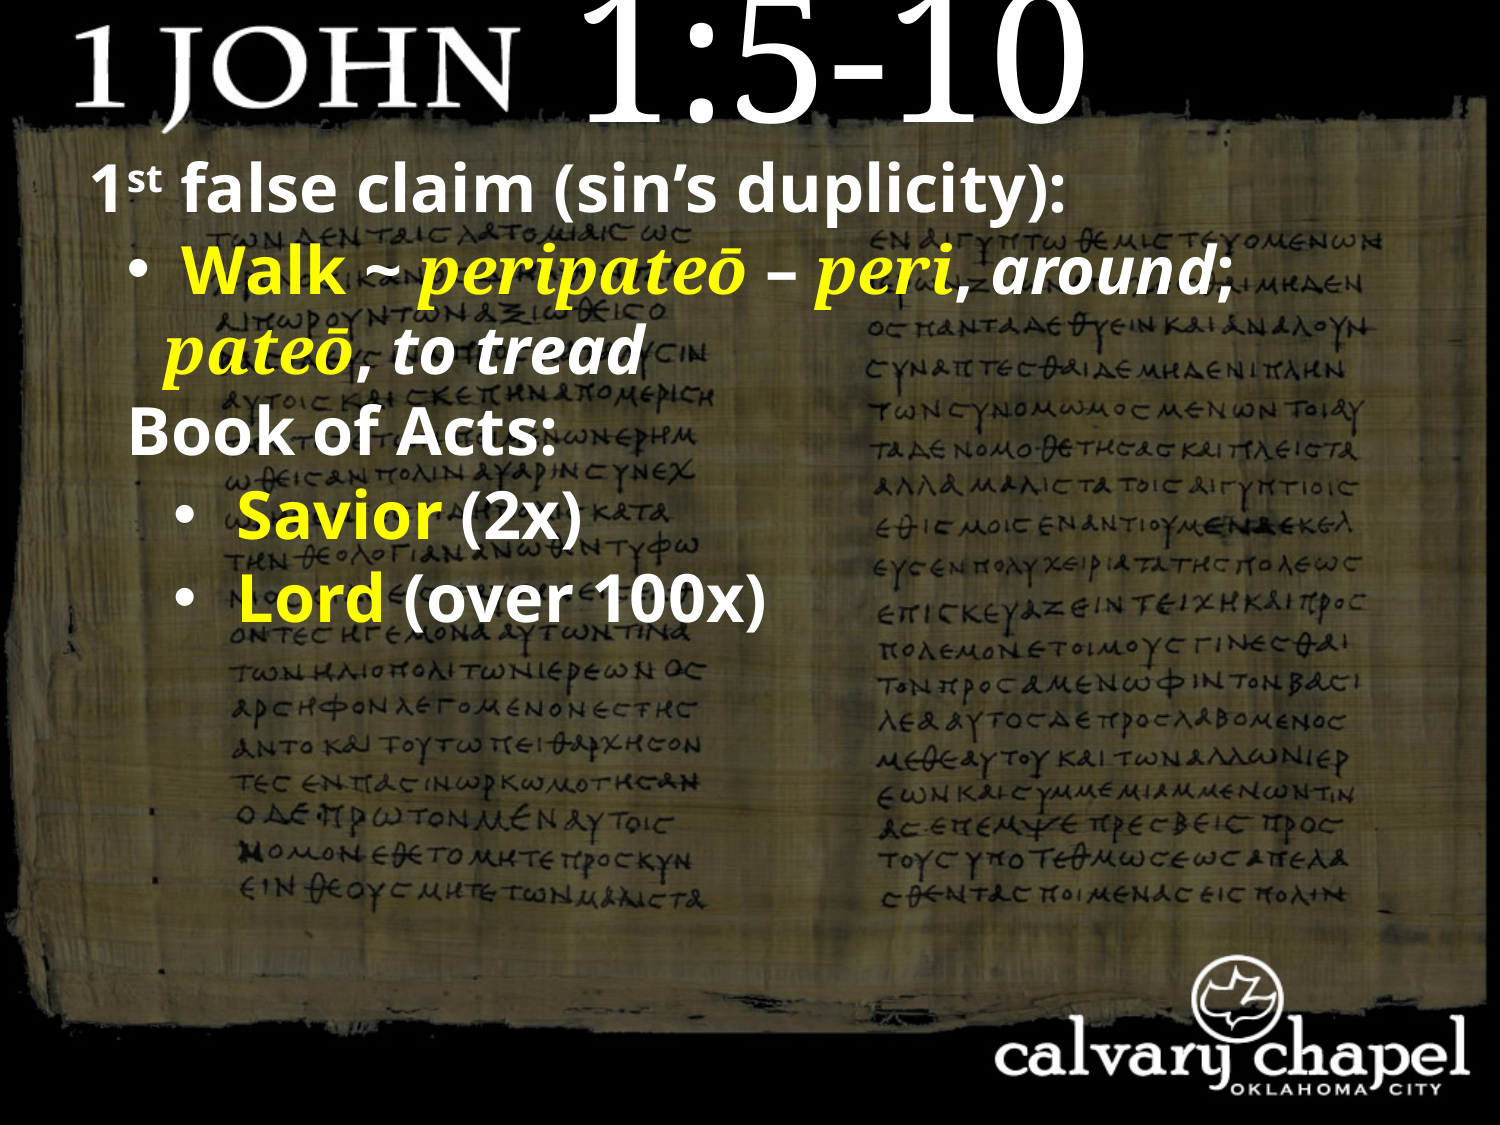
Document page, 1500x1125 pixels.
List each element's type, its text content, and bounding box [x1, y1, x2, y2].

text_box 1:5-10 [558, 0, 1202, 167]
text_box 1st false claim (sin’s duplicity): [73, 138, 1424, 233]
text_box Savior (2x) [158, 465, 1429, 548]
picture [0, 0, 1500, 1125]
text_box Book of Acts: [111, 380, 1429, 476]
text_box Lord (over 100x) [158, 548, 1429, 644]
text_box Walk ~ peripateō – peri, around; pateō, to tread [111, 220, 1429, 380]
